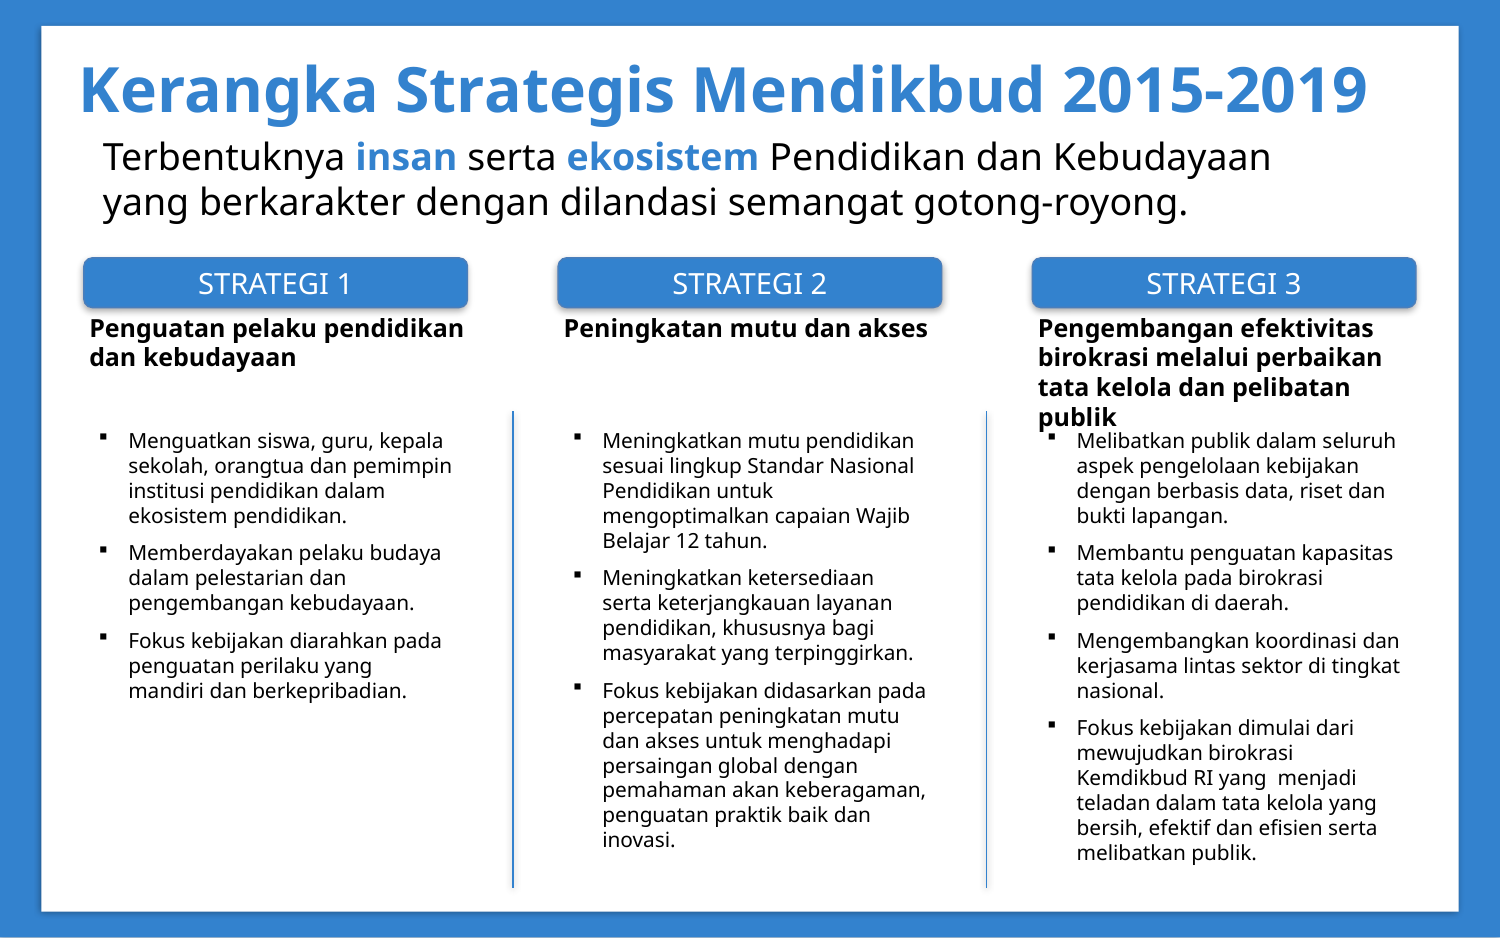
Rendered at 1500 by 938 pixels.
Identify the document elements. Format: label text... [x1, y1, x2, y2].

text_box Penguatan pelaku pendidikan dan kebudayaan [74, 304, 497, 380]
text_box Peningkatan mutu dan akses [548, 304, 971, 350]
text_box Pengembangan efektivitas birokrasi melalui perbaikan tata kelola dan pelibatan publik [1023, 304, 1445, 440]
text_box Menguatkan siswa, guru, kepala sekolah, orangtua dan pemimpin institusi pendidikan dalam ekosistem pendidikan. Memberdayakan pelaku budaya dalam pelestarian dan pengembangan kebudayaan. Fokus kebijakan diarahkan pada penguatan perilaku yang mandiri dan berkepribadian. [83, 420, 468, 822]
text_box Kerangka Strategis Mendikbud 2015-2019 [64, 42, 1384, 132]
text_box Meningkatkan mutu pendidikan sesuai lingkup Standar Nasional Pendidikan untuk mengoptimalkan capaian Wajib Belajar 12 tahun. Meningkatkan ketersediaan serta keterjangkauan layanan pendidikan, khususnya bagi masyarakat yang terpinggirkan. Fokus kebijakan didasarkan pada percepatan peningkatan mutu dan akses untuk menghadapi persaingan global dengan pemahaman akan keberagaman, penguatan praktik baik dan inovasi. [558, 420, 942, 893]
text_box STRATEGI 3 [1031, 257, 1417, 304]
text_box STRATEGI 1 [83, 257, 469, 304]
text_box Terbentuknya insan serta ekosistem Pendidikan dan Kebudayaan yang berkarakter dengan dilandasi semangat gotong-royong. [87, 125, 1288, 230]
text_box Melibatkan publik dalam seluruh aspek pengelolaan kebijakan dengan berbasis data, riset dan bukti lapangan. Membantu penguatan kapasitas tata kelola pada birokrasi pendidikan di daerah. Mengembangkan koordinasi dan kerjasama lintas sektor di tingkat nasional. Fokus kebijakan dimulai dari mewujudkan birokrasi Kemdikbud RI yang menjadi teladan dalam tata kelola yang bersih, efektif dan efisien serta melibatkan publik. [1032, 440, 1416, 893]
text_box STRATEGI 2 [557, 257, 943, 304]
